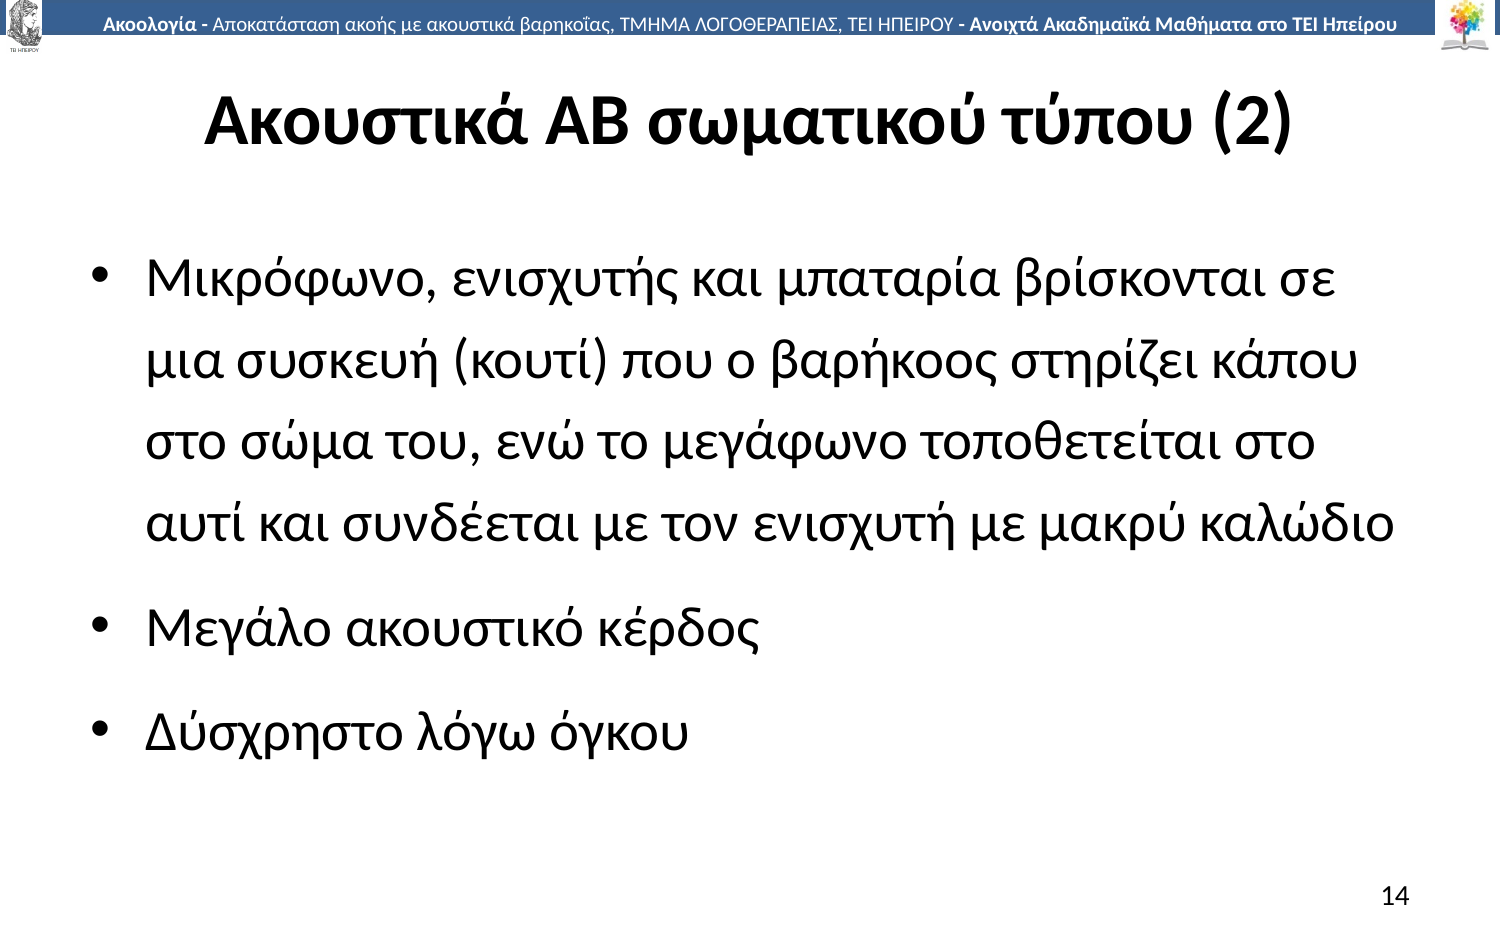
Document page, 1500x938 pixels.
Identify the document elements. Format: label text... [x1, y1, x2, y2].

picture [1435, 0, 1495, 52]
picture [6, 0, 42, 54]
slide_number 14 [1074, 868, 1425, 919]
list Μικρόφωνο, ενισχυτής και μπαταρία βρίσκονται σε μια συσκευή (κουτί) που ο βαρήκοος στηρίζει κάπου στο σώμα του, ενώ το μεγάφωνο τοποθετείται στο αυτί και συνδέεται με τον ενισχυτή με μακρύ καλώδιο Μεγάλο ακουστικό κέρδος Δύσχρηστο λόγω όγκου [75, 218, 1425, 838]
title Ακουστικά ΑΒ σωματικού τύπου (2) [75, 37, 1425, 194]
